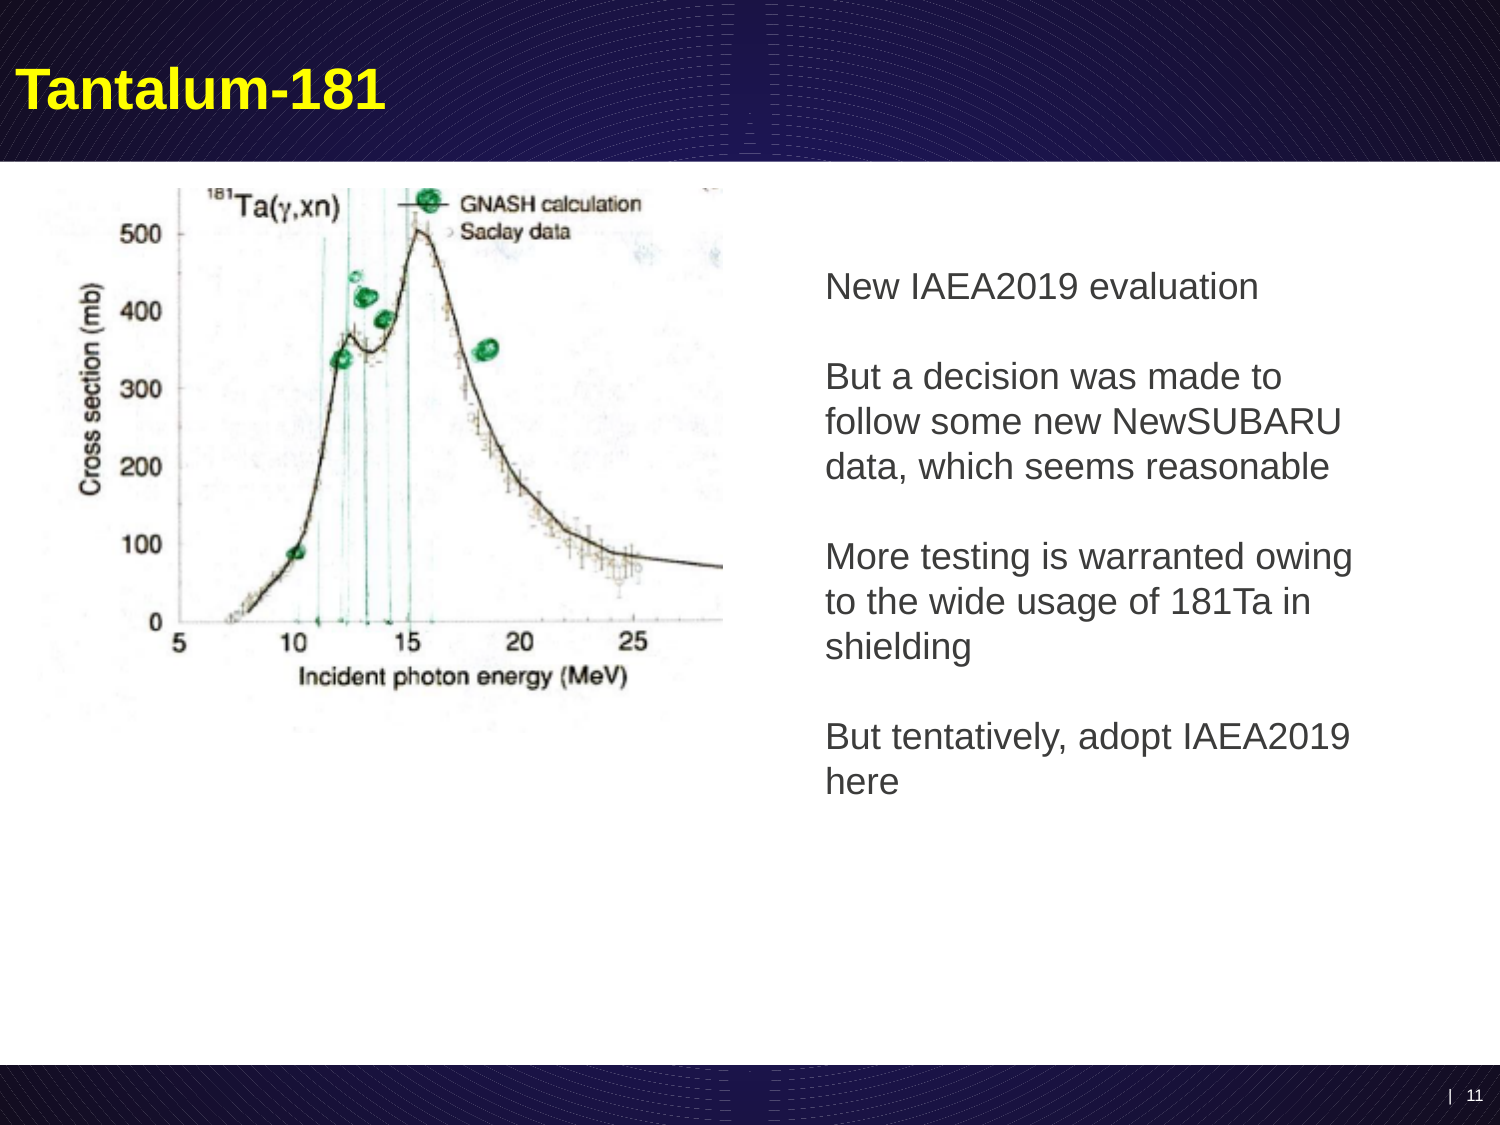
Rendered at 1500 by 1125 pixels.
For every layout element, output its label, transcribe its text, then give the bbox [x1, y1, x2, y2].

picture [37, 188, 723, 733]
text_box New IAEA2019 evaluation But a decision was made to follow some new NewSUBARU data, which seems reasonable More testing is warranted owing to the wide usage of 181Ta in shielding But tentatively, adopt IAEA2019 here [810, 254, 1403, 810]
slide_number | 11 [1148, 1064, 1499, 1125]
title Tantalum-181 [0, 5, 1499, 168]
